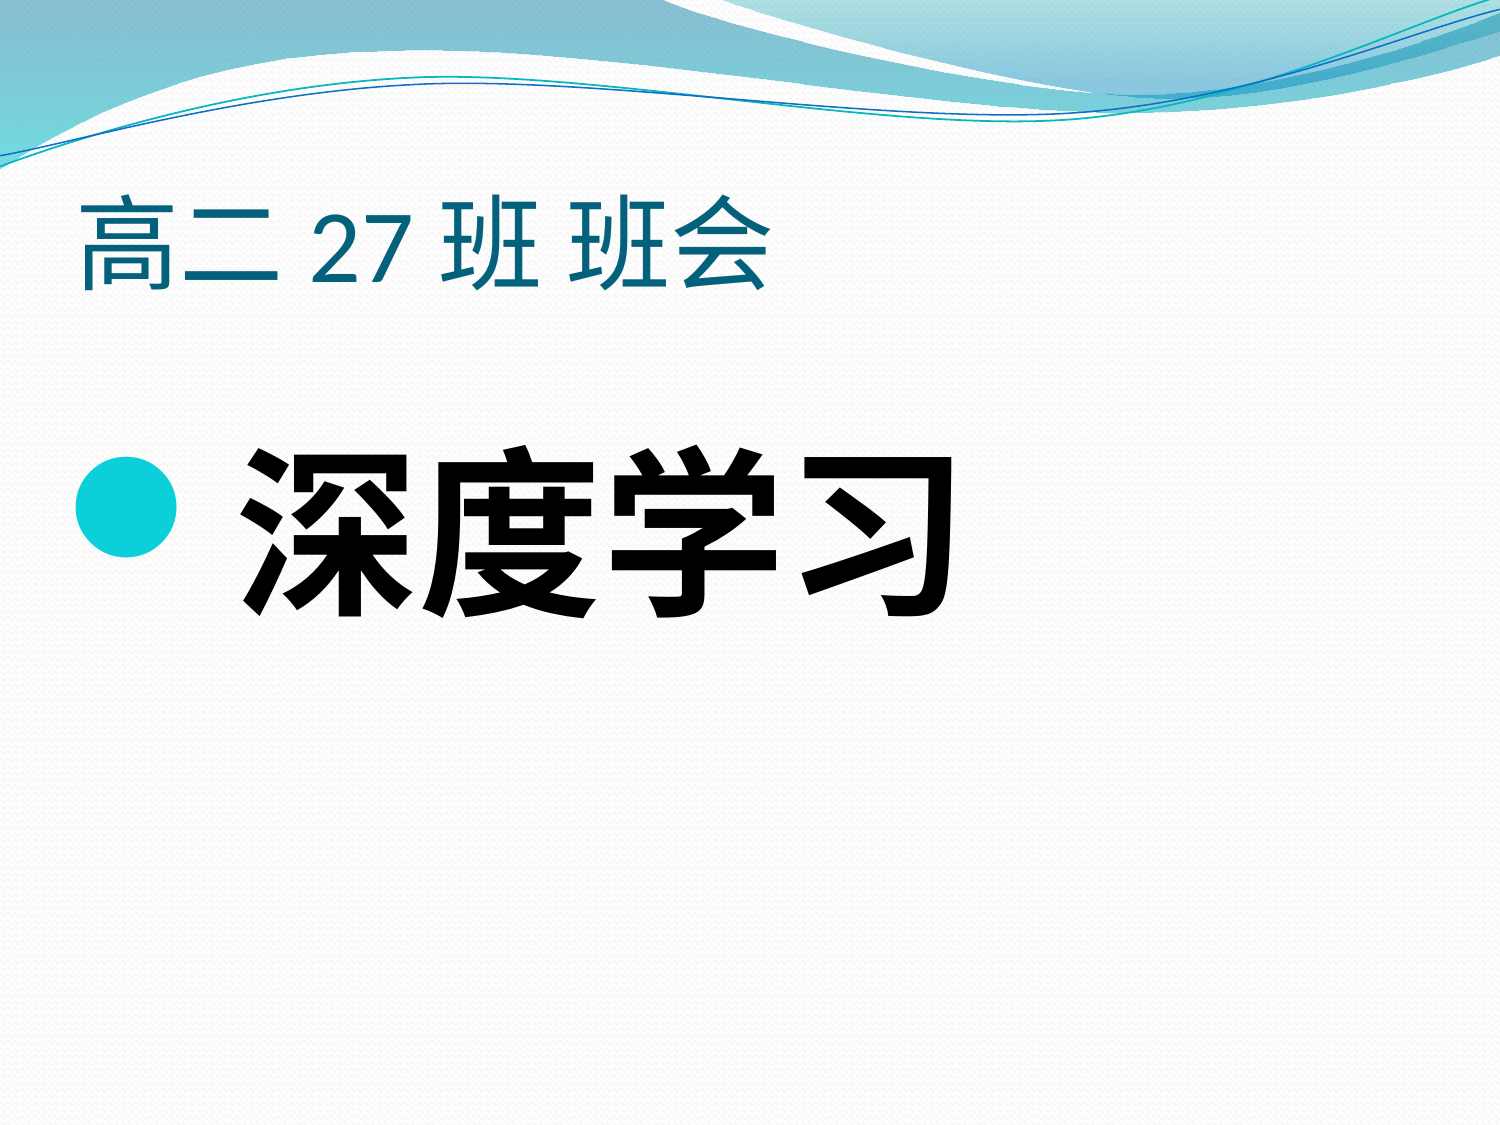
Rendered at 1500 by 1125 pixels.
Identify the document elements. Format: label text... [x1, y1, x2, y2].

list 深度学习 [46, 234, 1397, 955]
title 高二27班 班会 [75, 115, 1425, 303]
